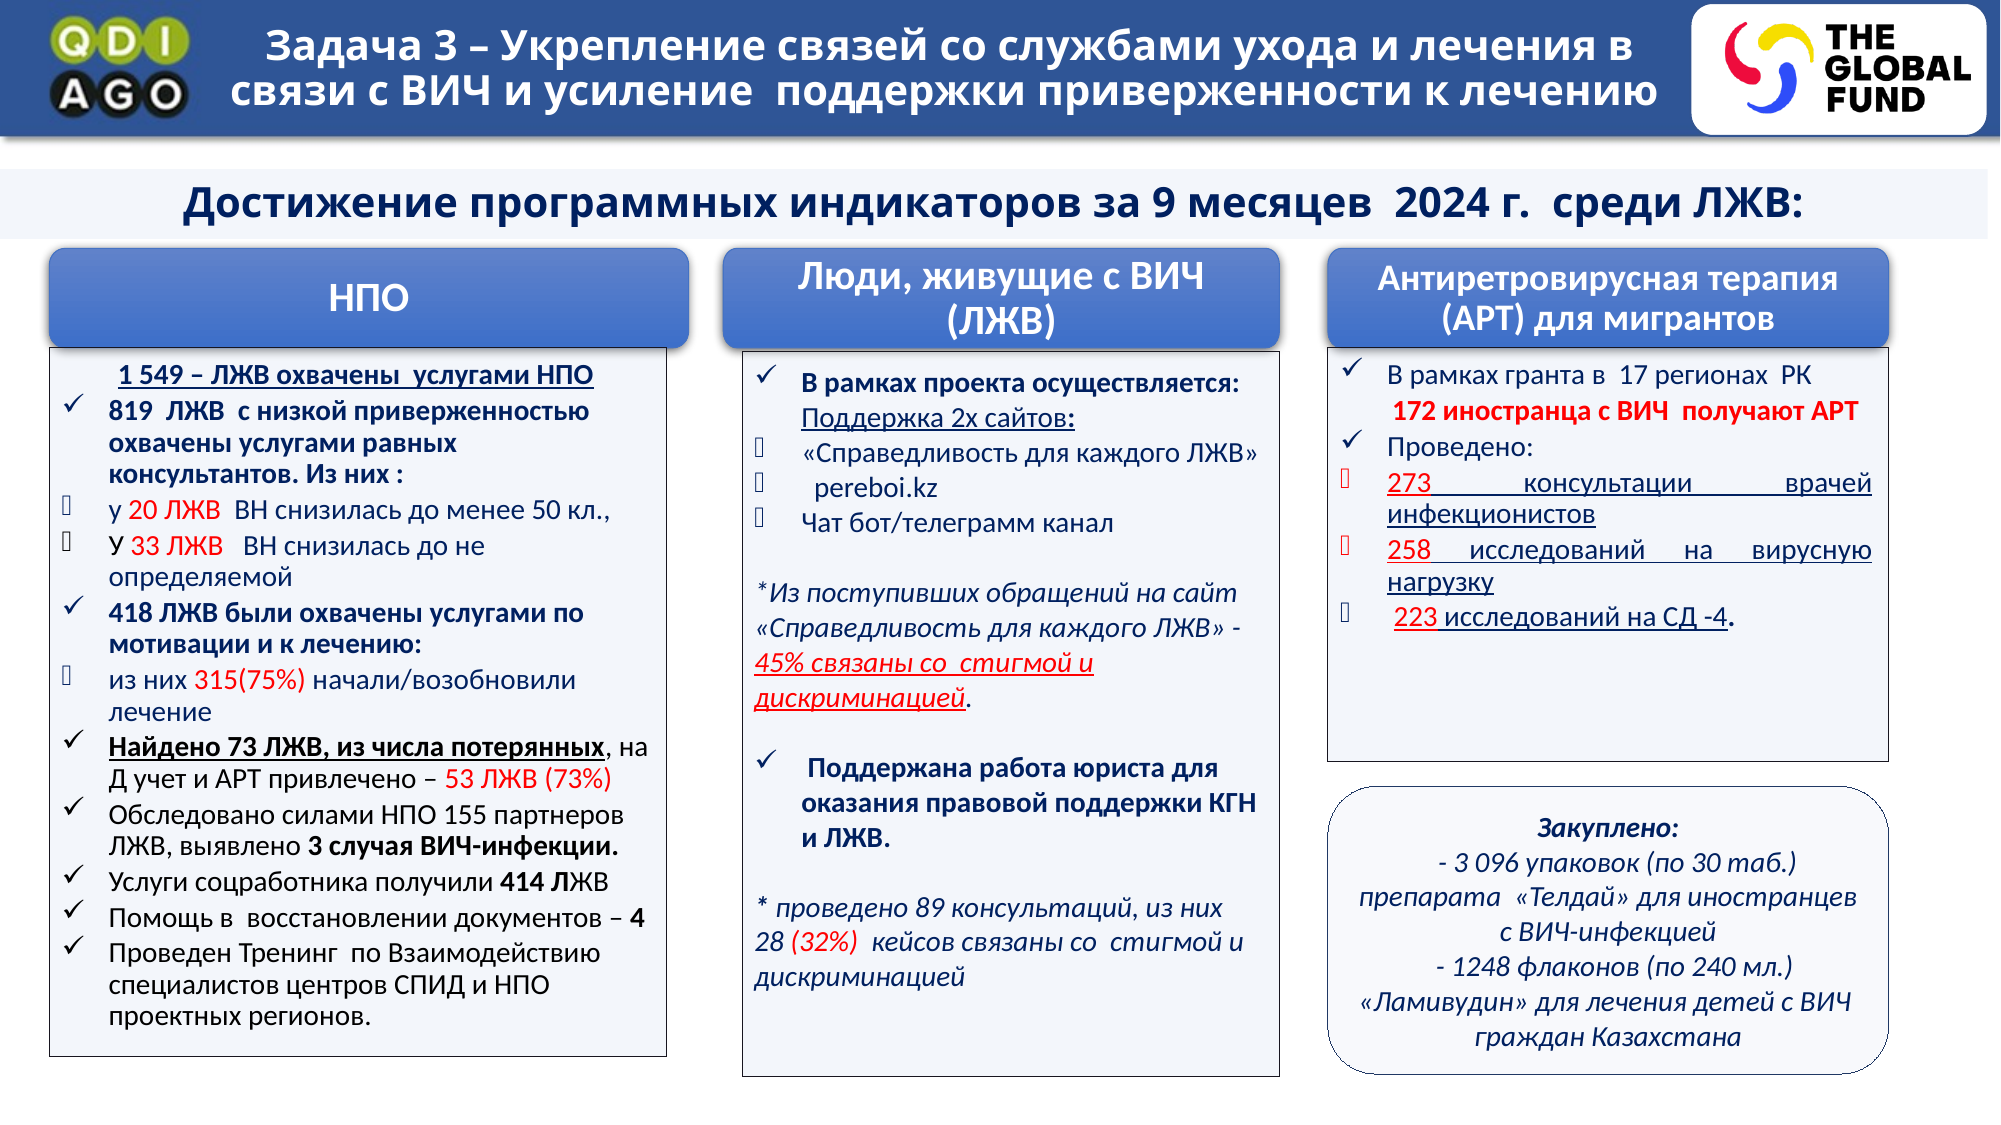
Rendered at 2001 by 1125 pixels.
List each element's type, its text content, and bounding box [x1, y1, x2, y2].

picture [0, 0, 2001, 1125]
title Достижение программных индикаторов за 9 месяцев 2024 г. среди ЛЖВ: [0, 169, 1988, 239]
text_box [1690, 0, 1988, 136]
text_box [49, 248, 1889, 1077]
text_box Задача 3 – Укрепление связей со службами ухода и лечения в связи с ВИЧ и усиление поддержки приверженности к лечению [209, 3, 1690, 136]
